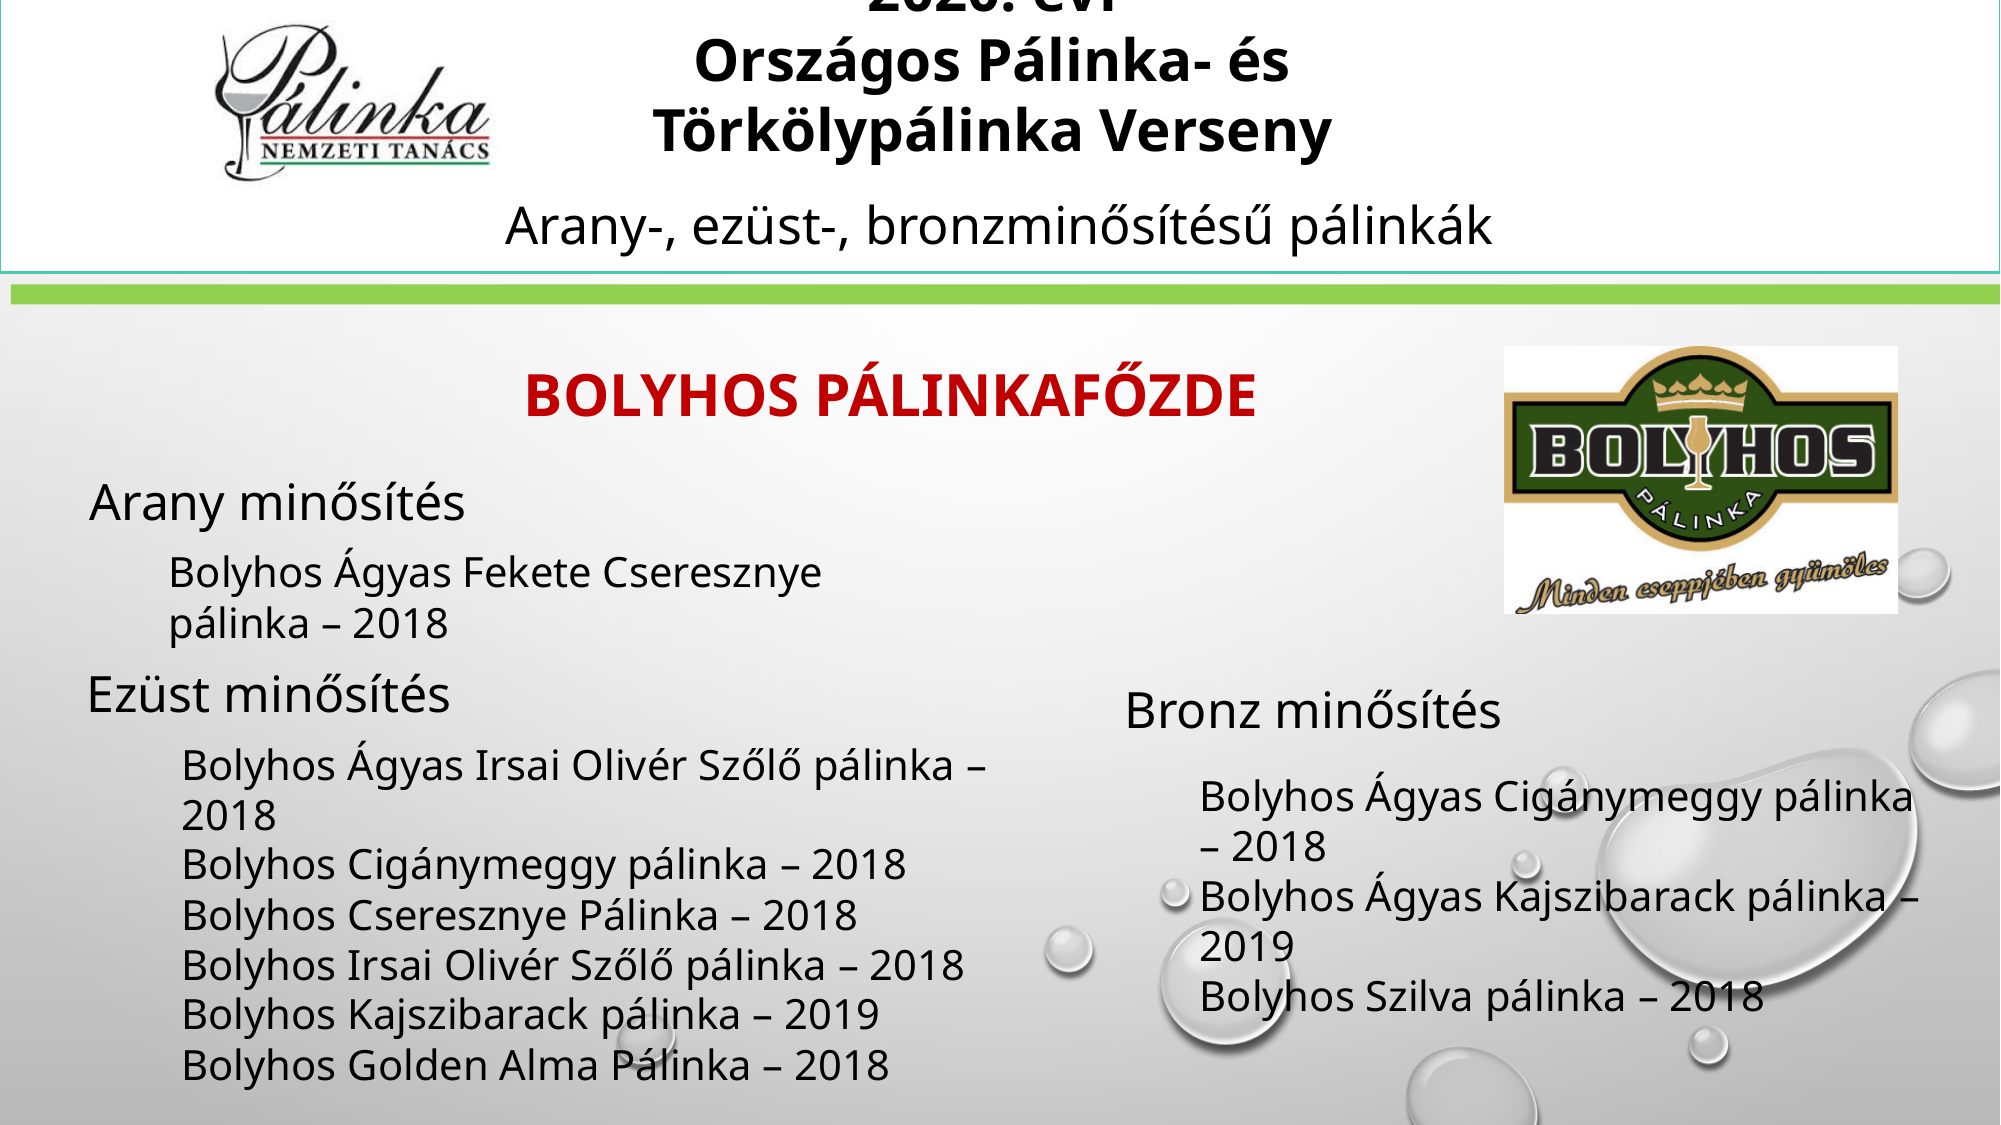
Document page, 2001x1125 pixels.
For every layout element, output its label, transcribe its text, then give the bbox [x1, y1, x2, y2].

text_box Bolyhos Ágyas Cigánymeggy pálinka – 2018 Bolyhos Ágyas Kajszibarack pálinka – 2019 Bolyhos Szilva pálinka – 2018 [1184, 762, 1958, 1027]
text_box Ezüst minősítés [71, 655, 560, 730]
picture [204, 18, 500, 189]
text_box Arany minősítés [74, 463, 563, 538]
text_box BOLYHOS PÁLINKAFŐZDE [440, 340, 1342, 446]
text_box Bronz minősítés [1109, 671, 1572, 746]
text_box Bolyhos Ágyas Fekete Cseresznye pálinka – 2018 [153, 538, 973, 654]
text_box Bolyhos Ágyas Irsai Olivér Szőlő pálinka – 2018 Bolyhos Cigánymeggy pálinka – 2018 Bolyhos Cseresznye Pálinka – 2018 Bolyhos Irsai Olivér Szőlő pálinka – 2018 Bolyhos Kajszibarack pálinka – 2019 Bolyhos Golden Alma Pálinka – 2018 [166, 730, 1023, 1096]
picture [0, 274, 2000, 1125]
text_box [10, 283, 2000, 306]
text_box 2020. évi Országos Pálinka- és Törkölypálinka Verseny Arany-, ezüst-, bronzminősítésű pálinkák [0, 0, 2000, 274]
